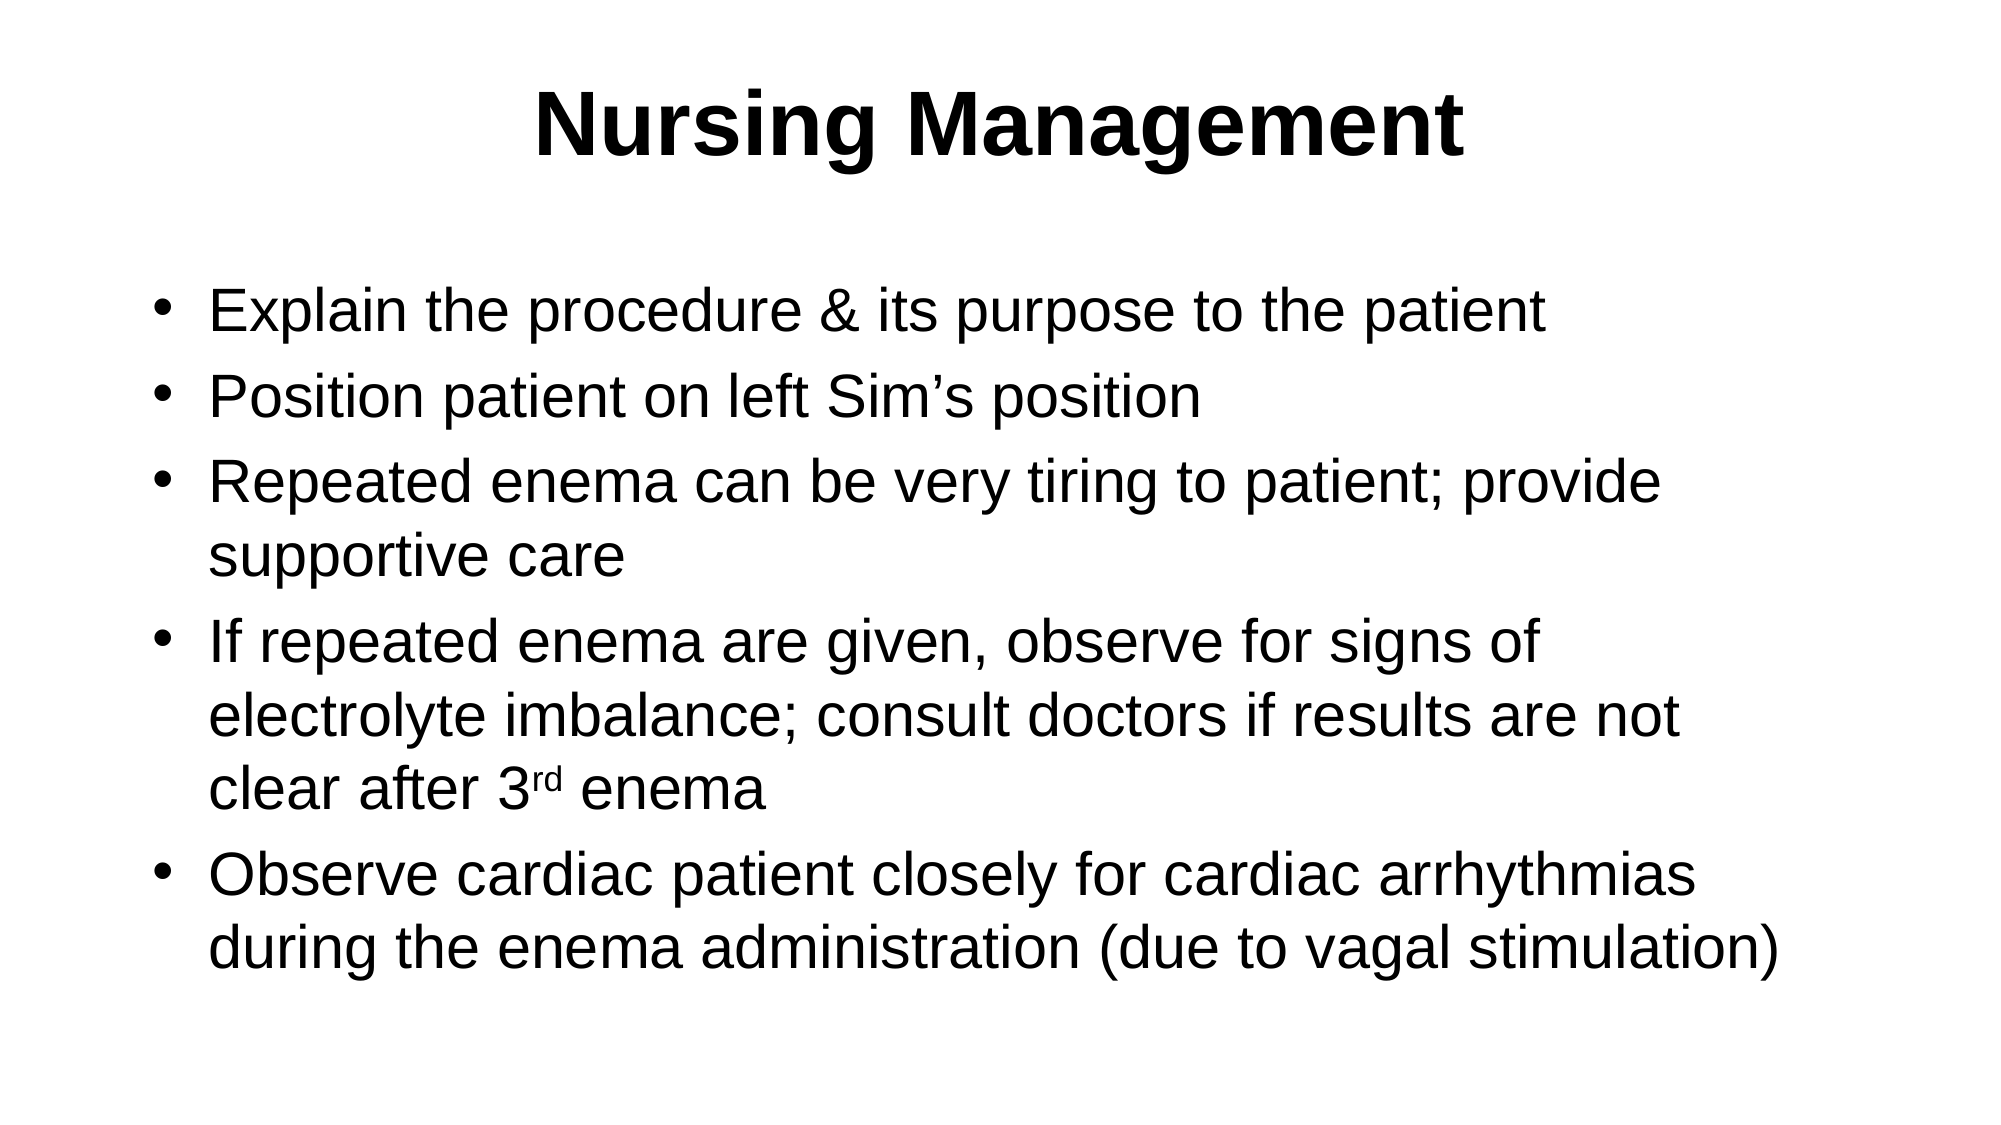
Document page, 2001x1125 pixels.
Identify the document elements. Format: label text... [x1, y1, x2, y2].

list Explain the procedure & its purpose to the patient Position patient on left Sim’s position Repeated enema can be very tiring to patient; provide supportive care If repeated enema are given, observe for signs of electrolyte imbalance; consult doctors if results are not clear after 3rd enema Observe cardiac patient closely for cardiac arrhythmias during the enema administration (due to vagal stimulation) [137, 262, 1839, 1050]
title Nursing Management [324, 25, 1675, 213]
